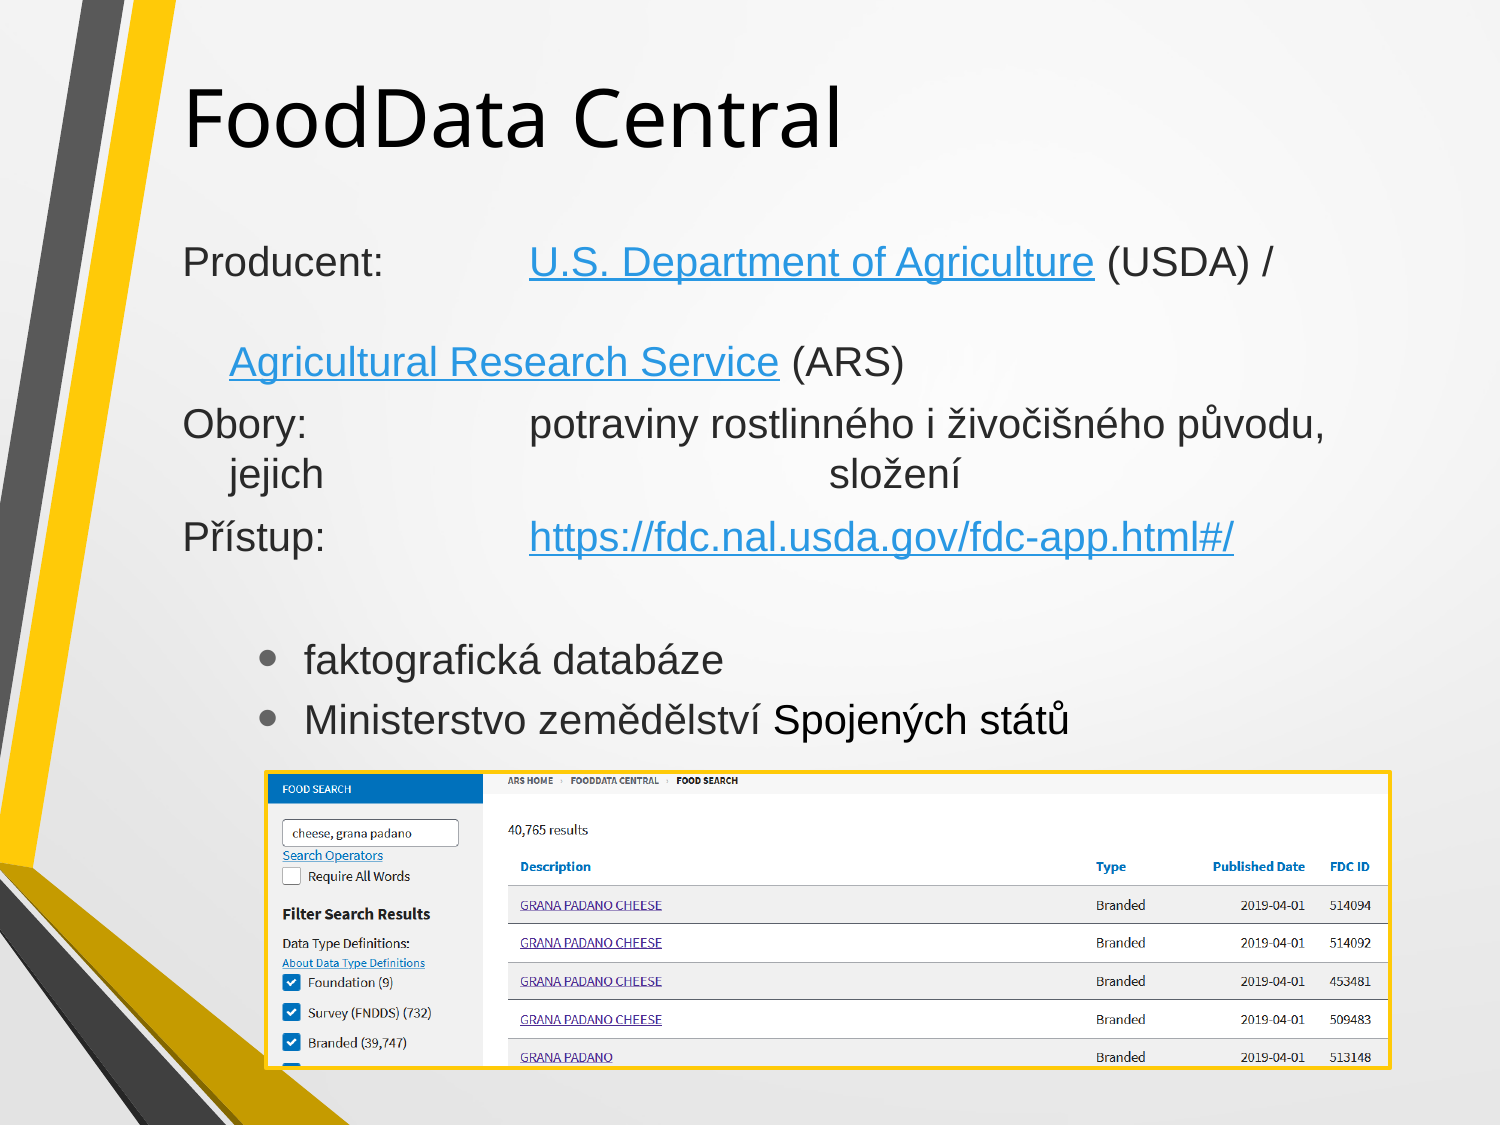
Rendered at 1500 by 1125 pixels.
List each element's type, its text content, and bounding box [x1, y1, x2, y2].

list Producent: U.S. Department of Agriculture (USDA) / Agricultural Research Service (ARS) Obory: potraviny rostlinného i živočišného původu, jejich složení Přístup: https://fdc.nal.usda.gov/fdc-app.html#/ faktografická databáze Ministerstvo zemědělství Spojených států [167, 230, 1428, 748]
title FoodData Central [167, 59, 1406, 172]
picture [267, 774, 1389, 1067]
